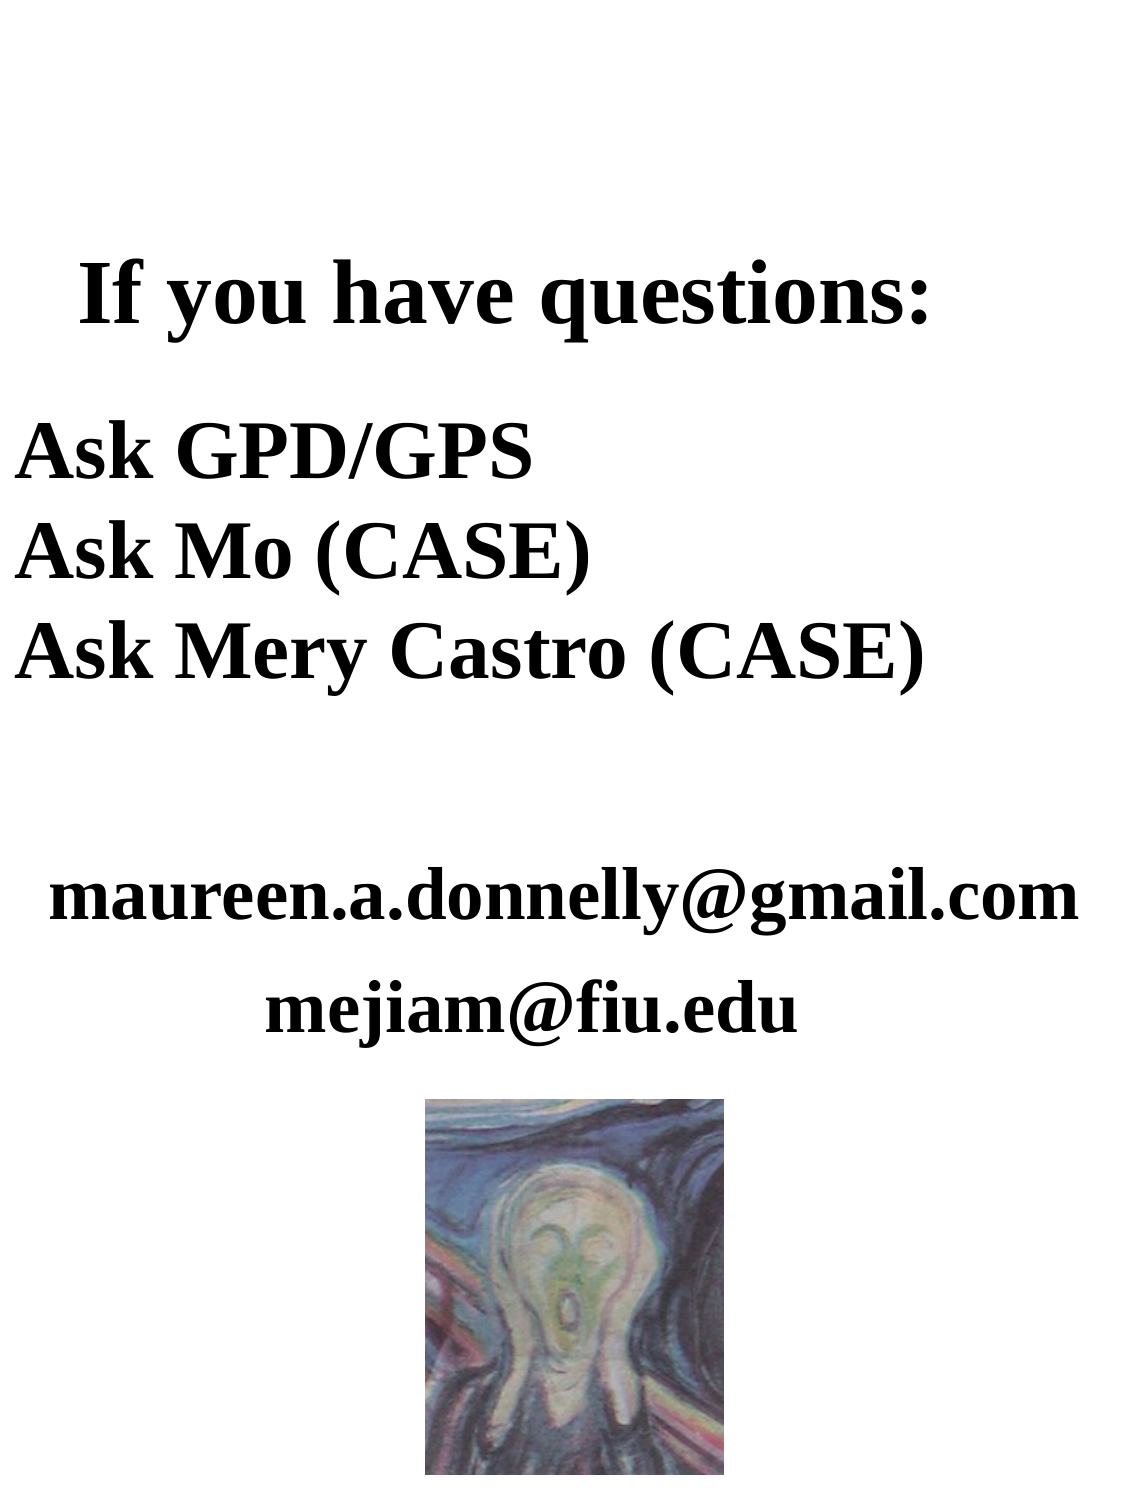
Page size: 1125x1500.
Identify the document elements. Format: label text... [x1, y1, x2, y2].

text_box Ask GPD/GPS Ask Mo (CASE) Ask Mery Castro (CASE) [0, 387, 1125, 803]
text_box mejiam@fiu.edu [250, 949, 815, 1055]
text_box If you have questions: [62, 224, 1059, 350]
picture [424, 1099, 725, 1476]
text_box maureen.a.donnelly@gmail.com [33, 837, 1121, 1198]
